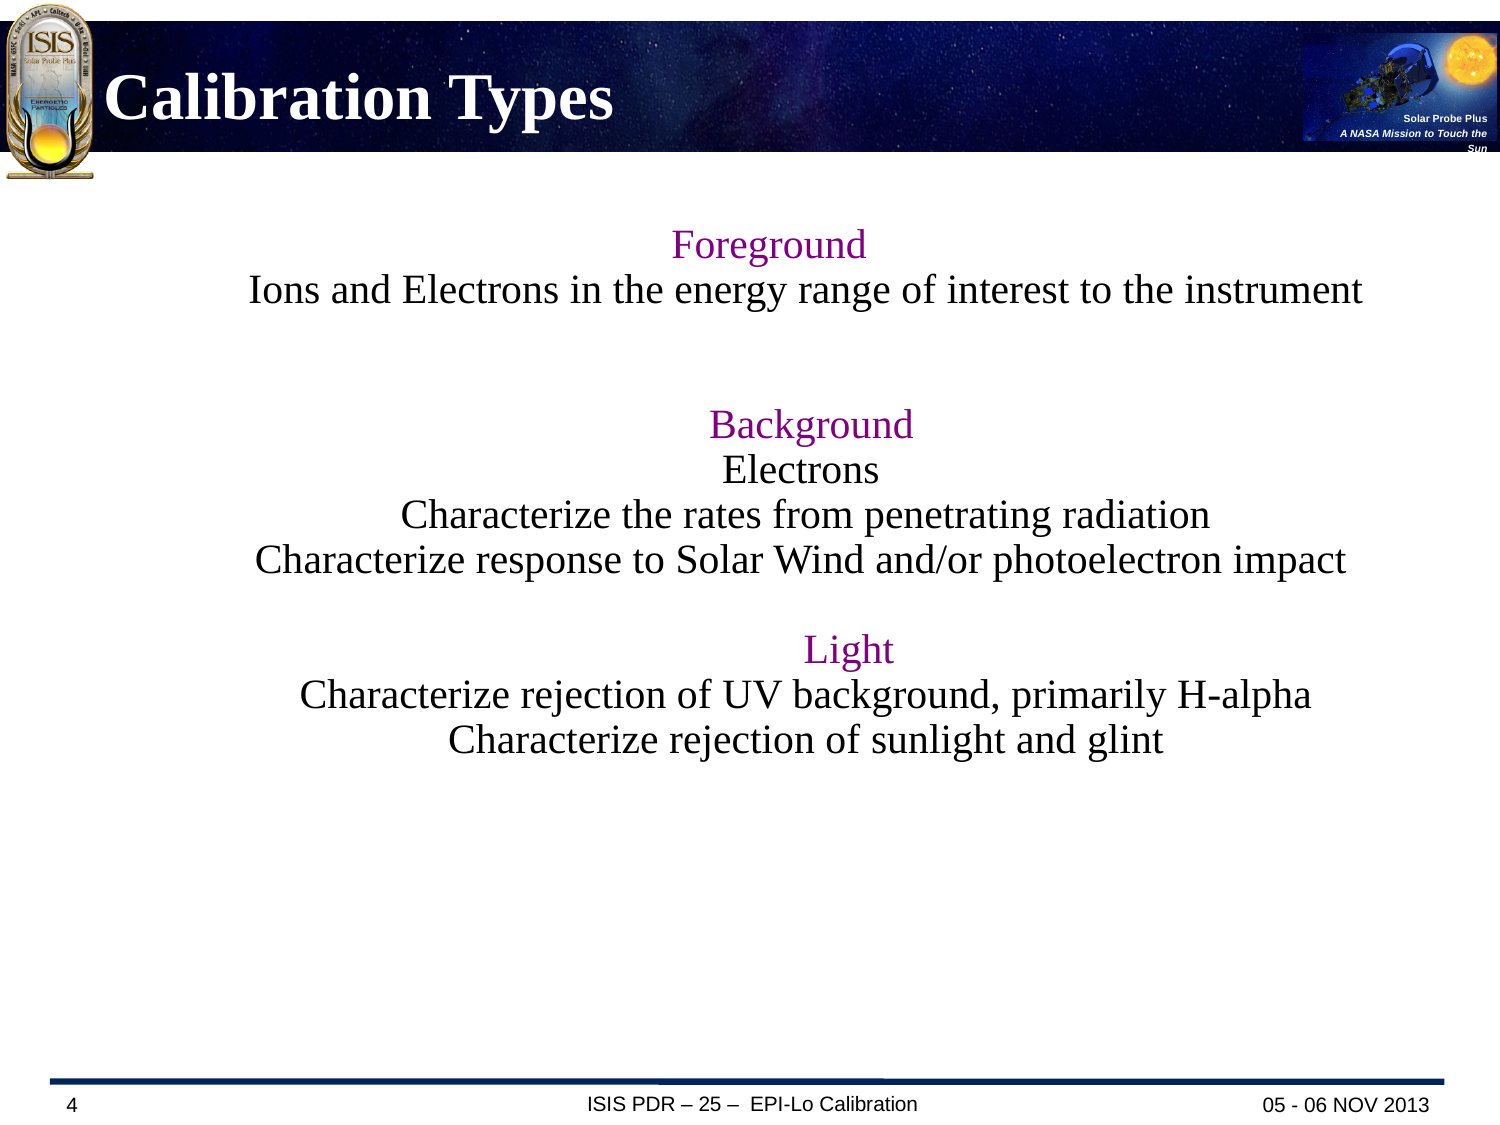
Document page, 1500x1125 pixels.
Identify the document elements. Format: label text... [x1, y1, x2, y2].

title Calibration Types [103, 53, 1426, 133]
picture [0, 2, 1500, 181]
text_box Foreground Ions and Electrons in the energy range of interest to the instrument Background Electrons Characterize the rates from penetrating radiation Characterize response to Solar Wind and/or photoelectron impact Light Characterize rejection of UV background, primarily H-alpha Characterize rejection of sunlight and glint [82, 215, 1456, 1028]
